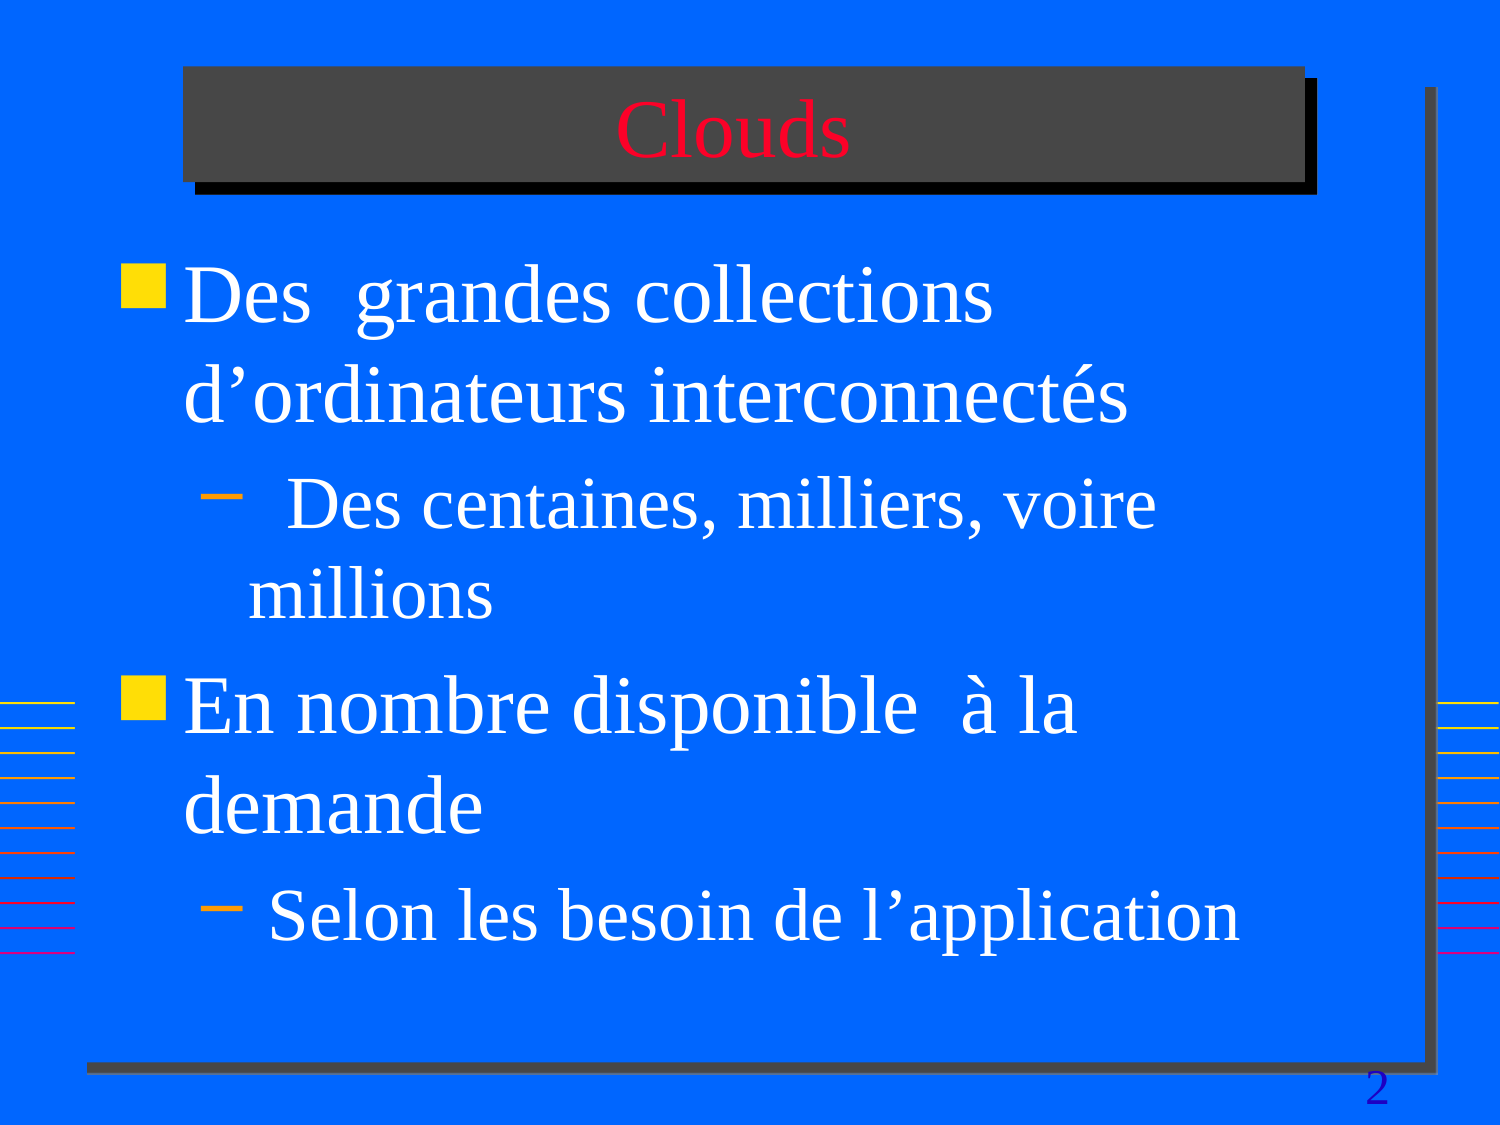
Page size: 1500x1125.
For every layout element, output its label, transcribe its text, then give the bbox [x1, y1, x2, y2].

list Des grandes collections d’ordinateurs interconnectés Des centaines, milliers, voire millions En nombre disponible à la demande Selon les besoin de l’application [111, 231, 1376, 1024]
title Clouds [182, 65, 1306, 183]
